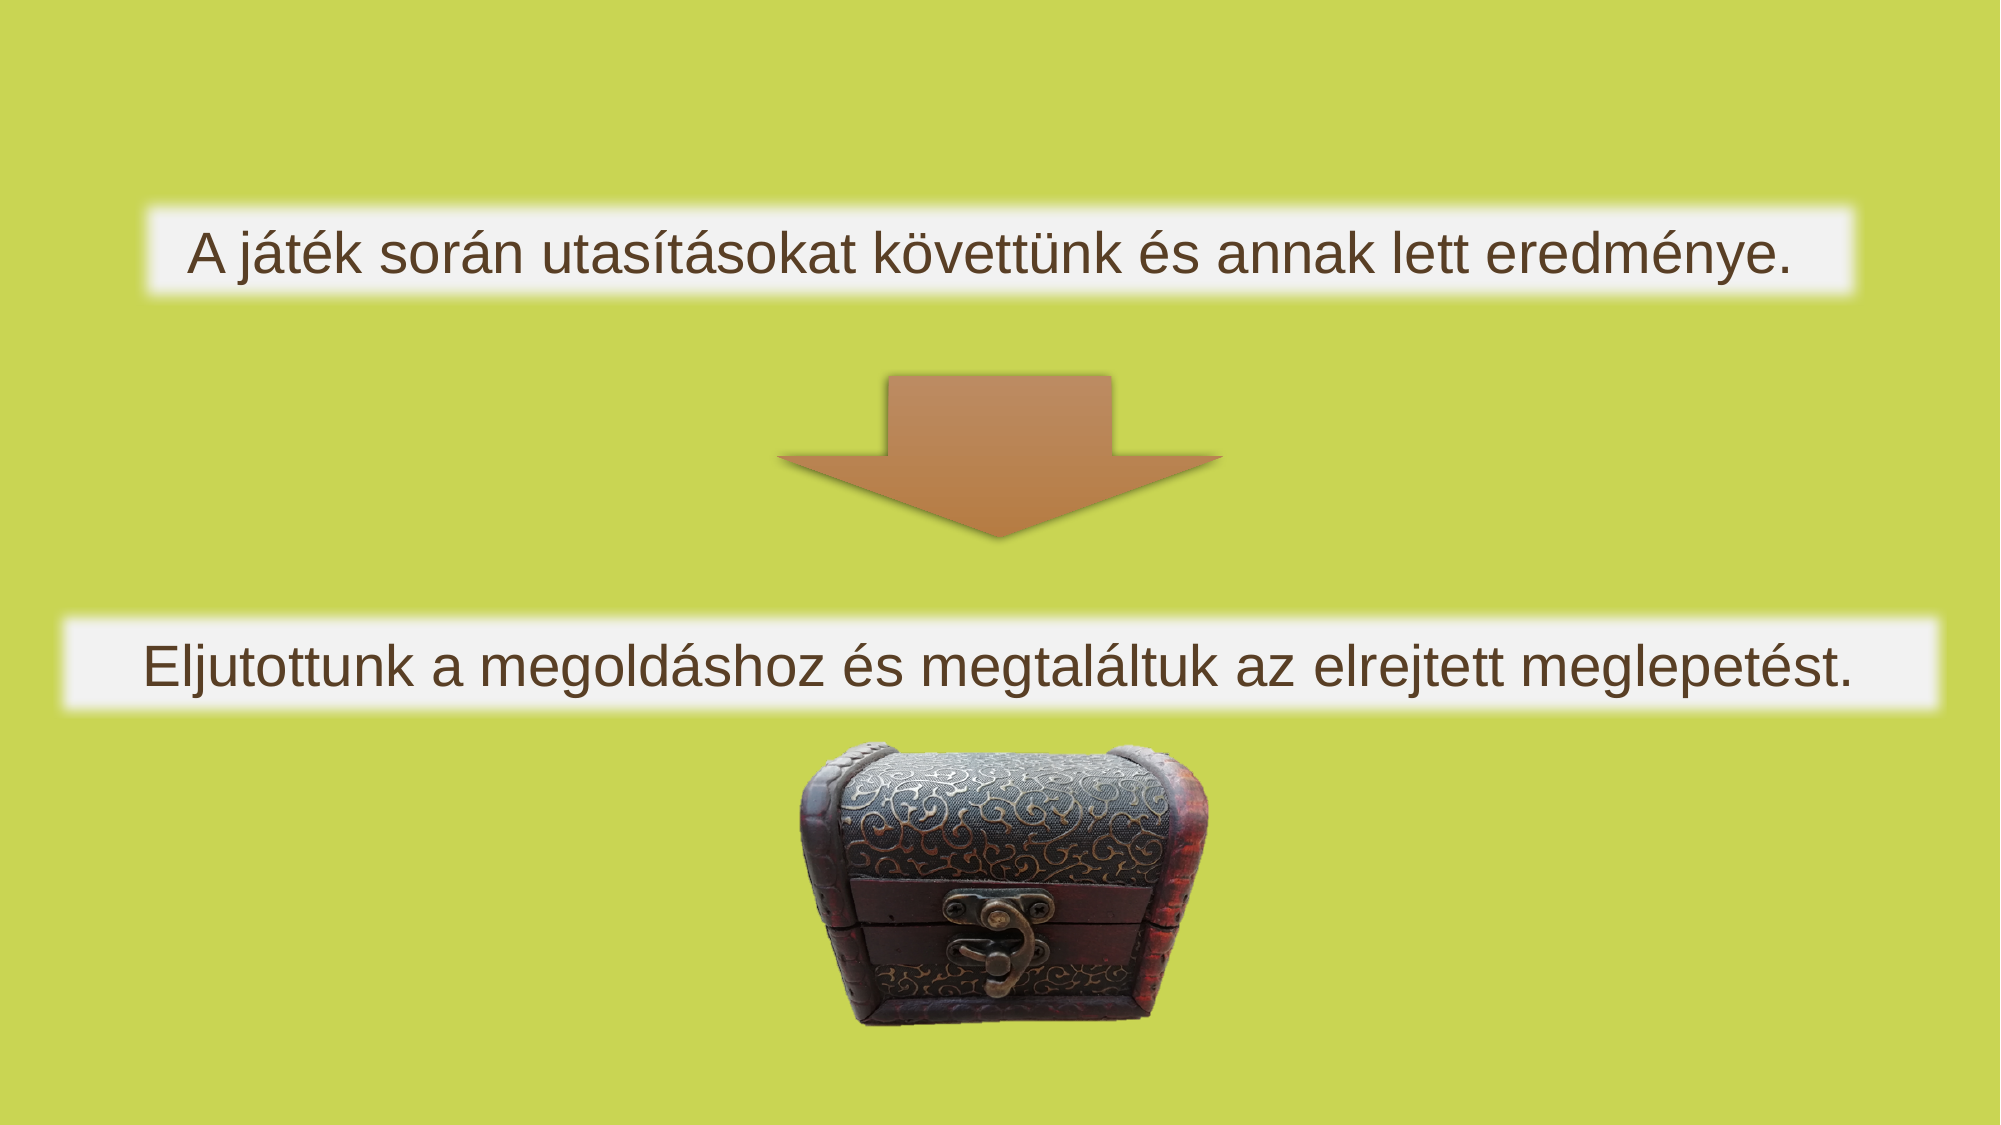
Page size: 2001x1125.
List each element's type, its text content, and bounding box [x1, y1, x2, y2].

text_box [777, 375, 1223, 538]
text_box A játék során utasításokat követtünk és annak lett eredménye. [149, 208, 1852, 293]
picture [788, 728, 1223, 1054]
text_box Eljutottunk a megoldáshoz és megtaláltuk az elrejtett meglepetést. [68, 621, 1933, 705]
